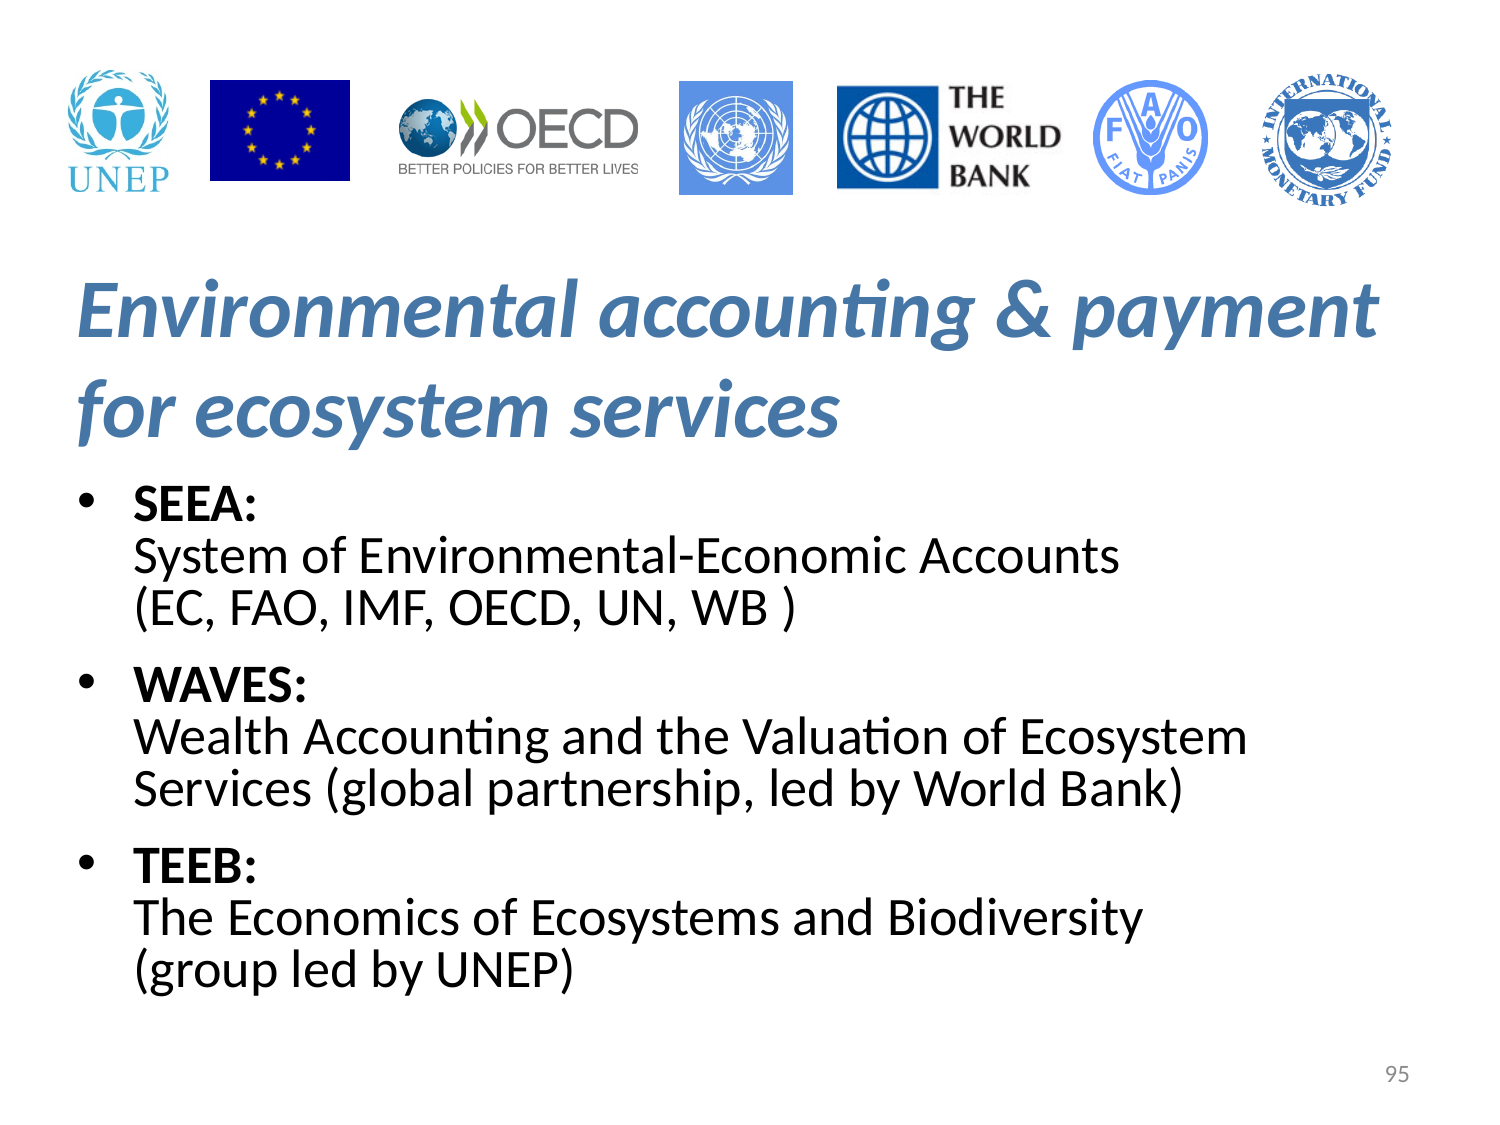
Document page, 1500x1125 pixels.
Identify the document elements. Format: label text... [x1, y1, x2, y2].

picture [62, 70, 176, 192]
slide_number 95 [1074, 1042, 1425, 1103]
picture [837, 79, 1209, 195]
list SEEA: System of Environmental-Economic Accounts (EC, FAO, IMF, OECD, UN, WB ) WAVES: Wealth Accounting and the Valuation of Ecosystem Services (global partnership, led by World Bank) TEEB: The Economics of Ecosystems and Biodiversity (group led by UNEP) [62, 472, 1409, 1098]
picture [679, 81, 793, 195]
text_box Environmental accounting & payment for ecosystem services [61, 247, 1409, 462]
picture [399, 94, 638, 183]
picture [210, 79, 351, 181]
picture [1258, 70, 1395, 209]
